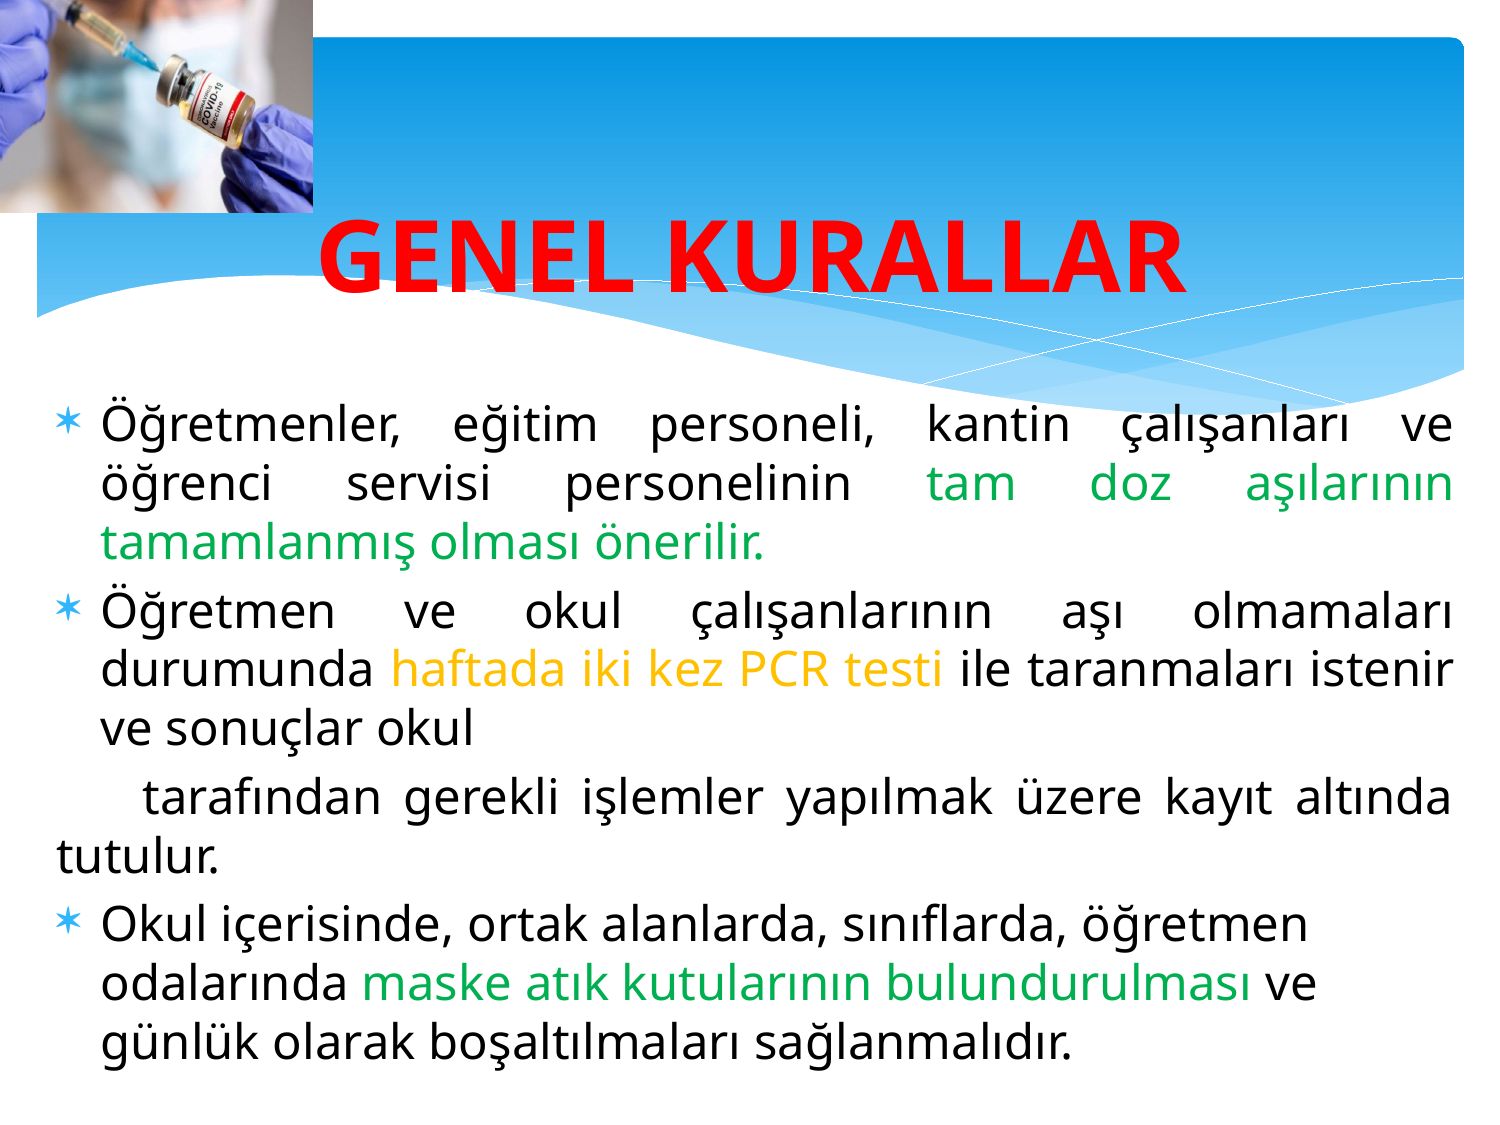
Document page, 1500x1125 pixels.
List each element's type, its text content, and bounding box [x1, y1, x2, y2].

title GENEL KURALLAR [76, 172, 1427, 332]
list Öğretmenler, eğitim personeli, kantin çalışanları ve öğrenci servisi personelinin tam doz aşılarının tamamlanmış olması önerilir. Öğretmen ve okul çalışanlarının aşı olmamaları durumunda haftada iki kez PCR testi ile taranmaları istenir ve sonuçlar okul tarafından gerekli işlemler yapılmak üzere kayıt altında tutulur. Okul içerisinde, ortak alanlarda, sınıflarda, öğretmen odalarında maske atık kutularının bulundurulması ve günlük olarak boşaltılmaları sağlanmalıdır. [41, 385, 1471, 1083]
picture [0, 0, 314, 213]
